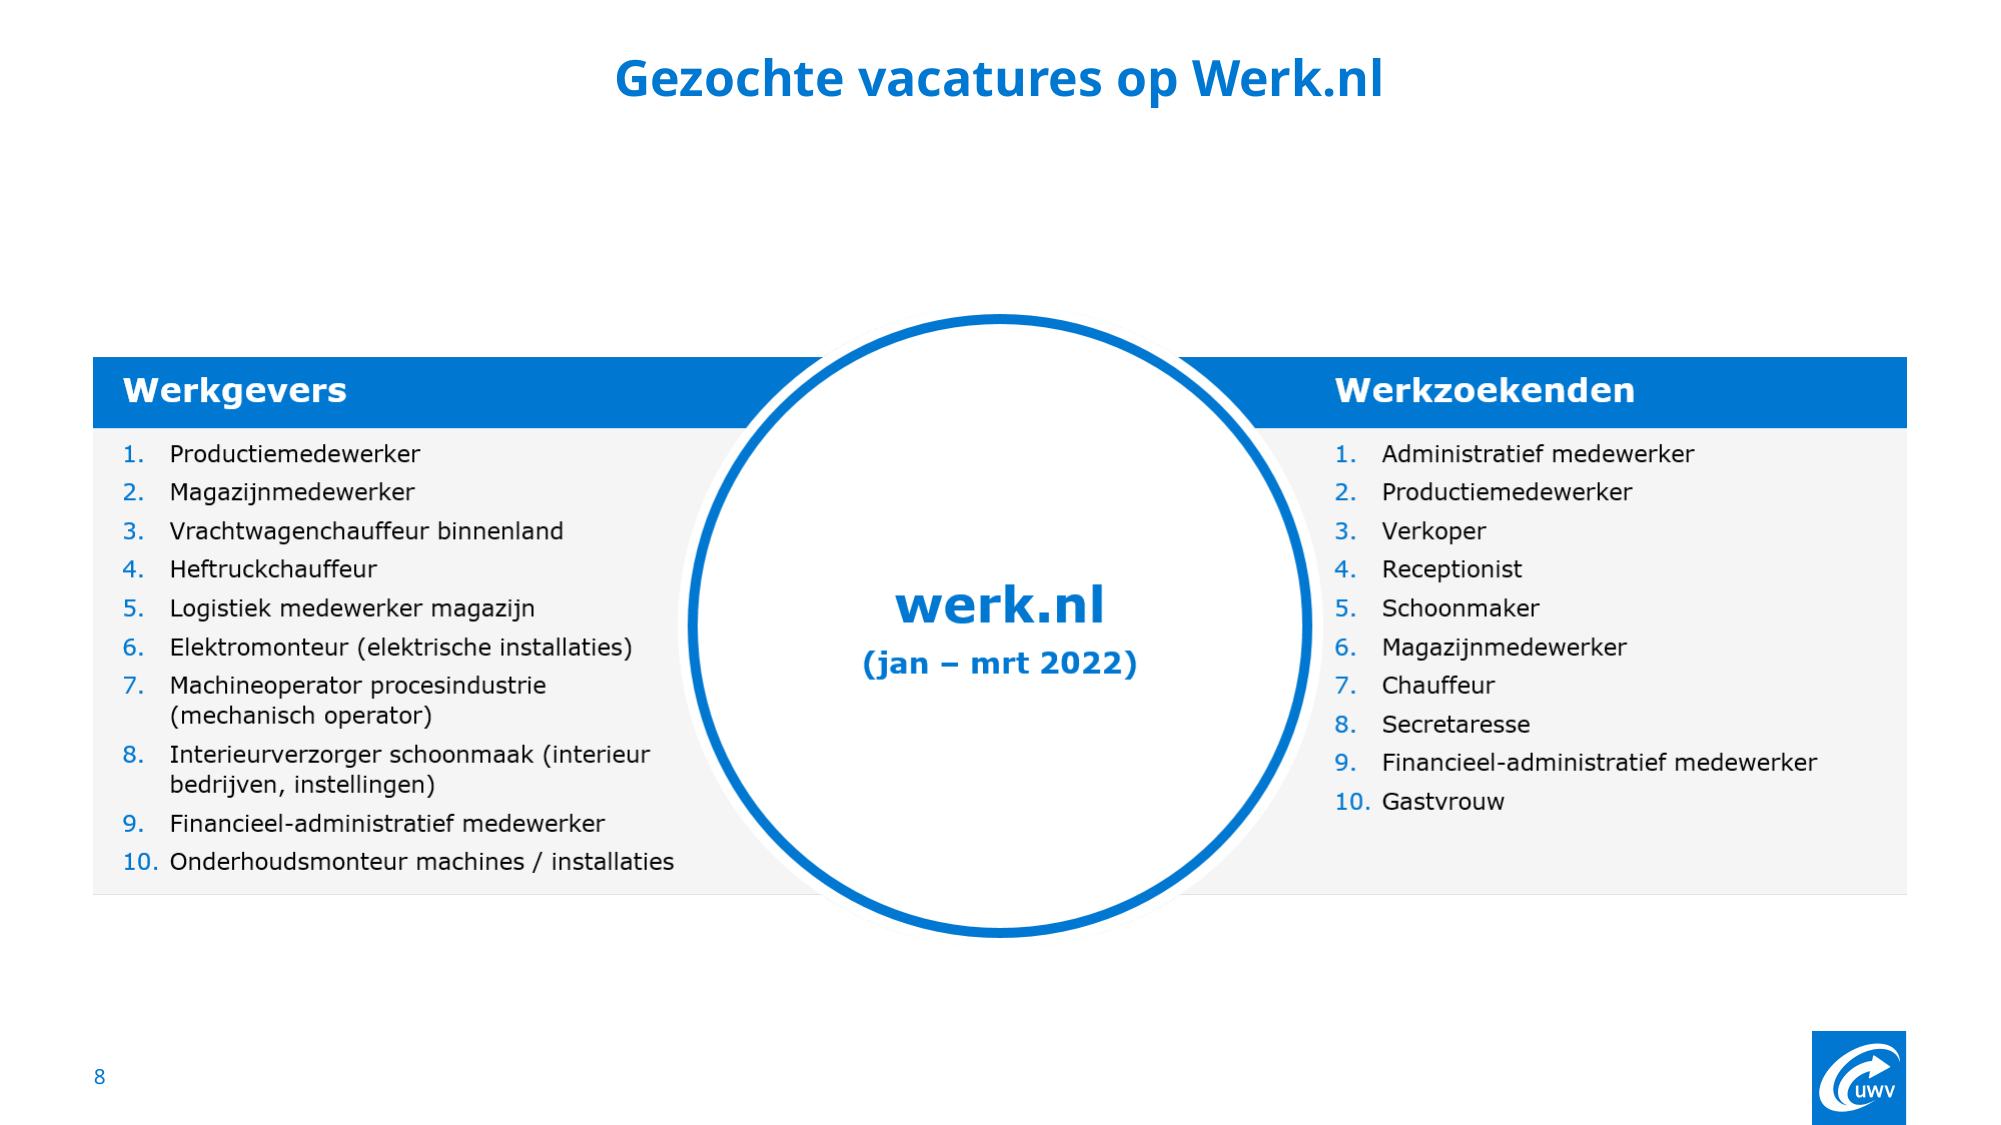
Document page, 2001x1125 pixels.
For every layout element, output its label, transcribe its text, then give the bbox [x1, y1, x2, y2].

title Gezochte vacatures op Werk.nl [93, 46, 1907, 250]
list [93, 304, 1906, 949]
slide_number 8 [93, 1030, 141, 1125]
picture [1812, 1031, 1907, 1125]
